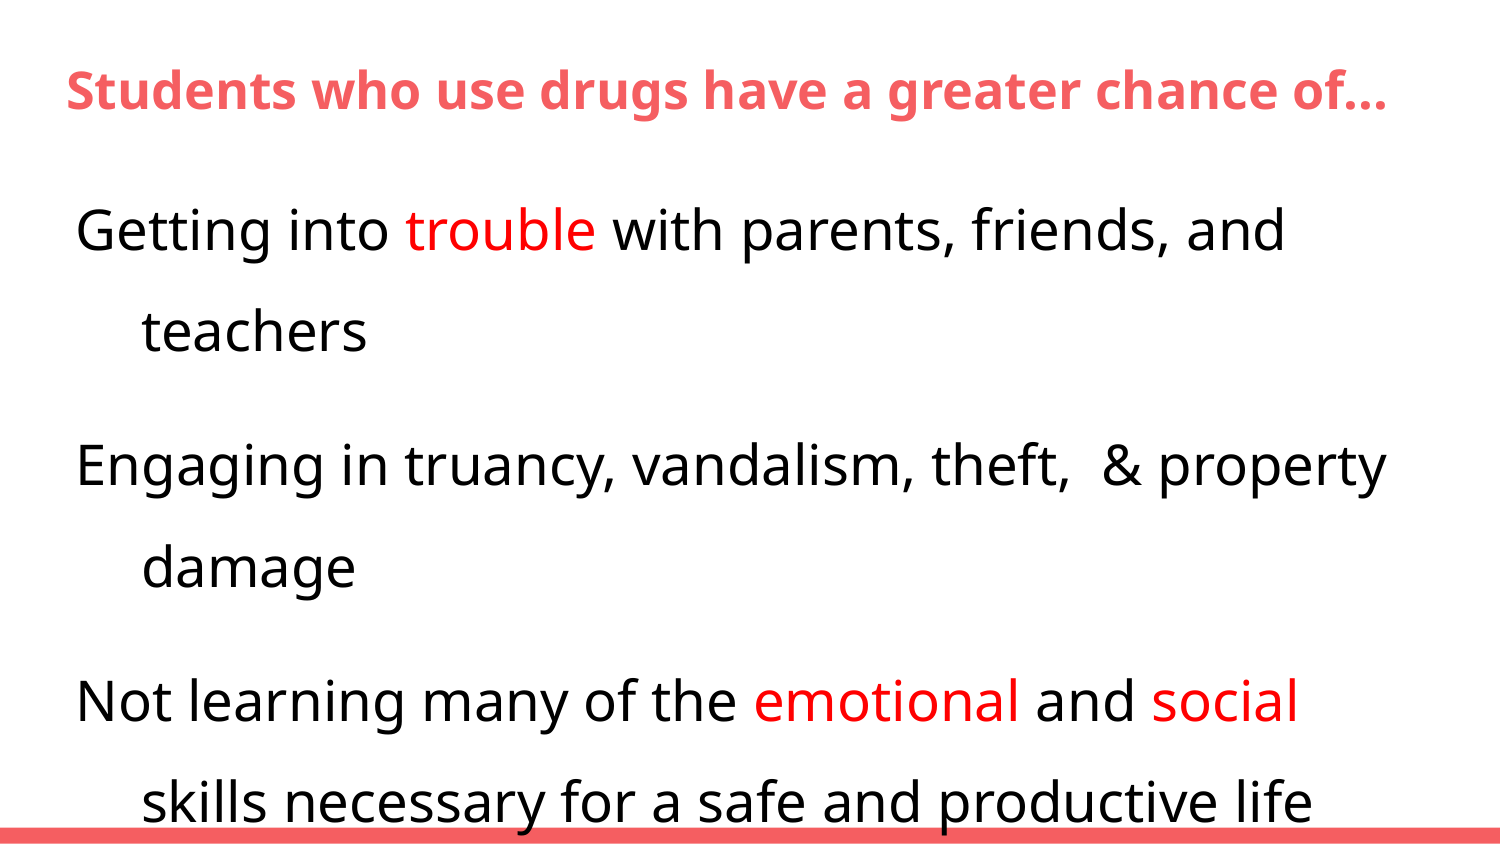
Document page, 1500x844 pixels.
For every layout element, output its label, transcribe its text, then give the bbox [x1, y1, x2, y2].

title Students who use drugs have a greater chance of... [51, 42, 1449, 145]
list Getting into trouble with parents, friends, and teachers Engaging in truancy, vandalism, theft, & property damage Not learning many of the emotional and social skills necessary for a safe and productive life [51, 145, 1449, 750]
